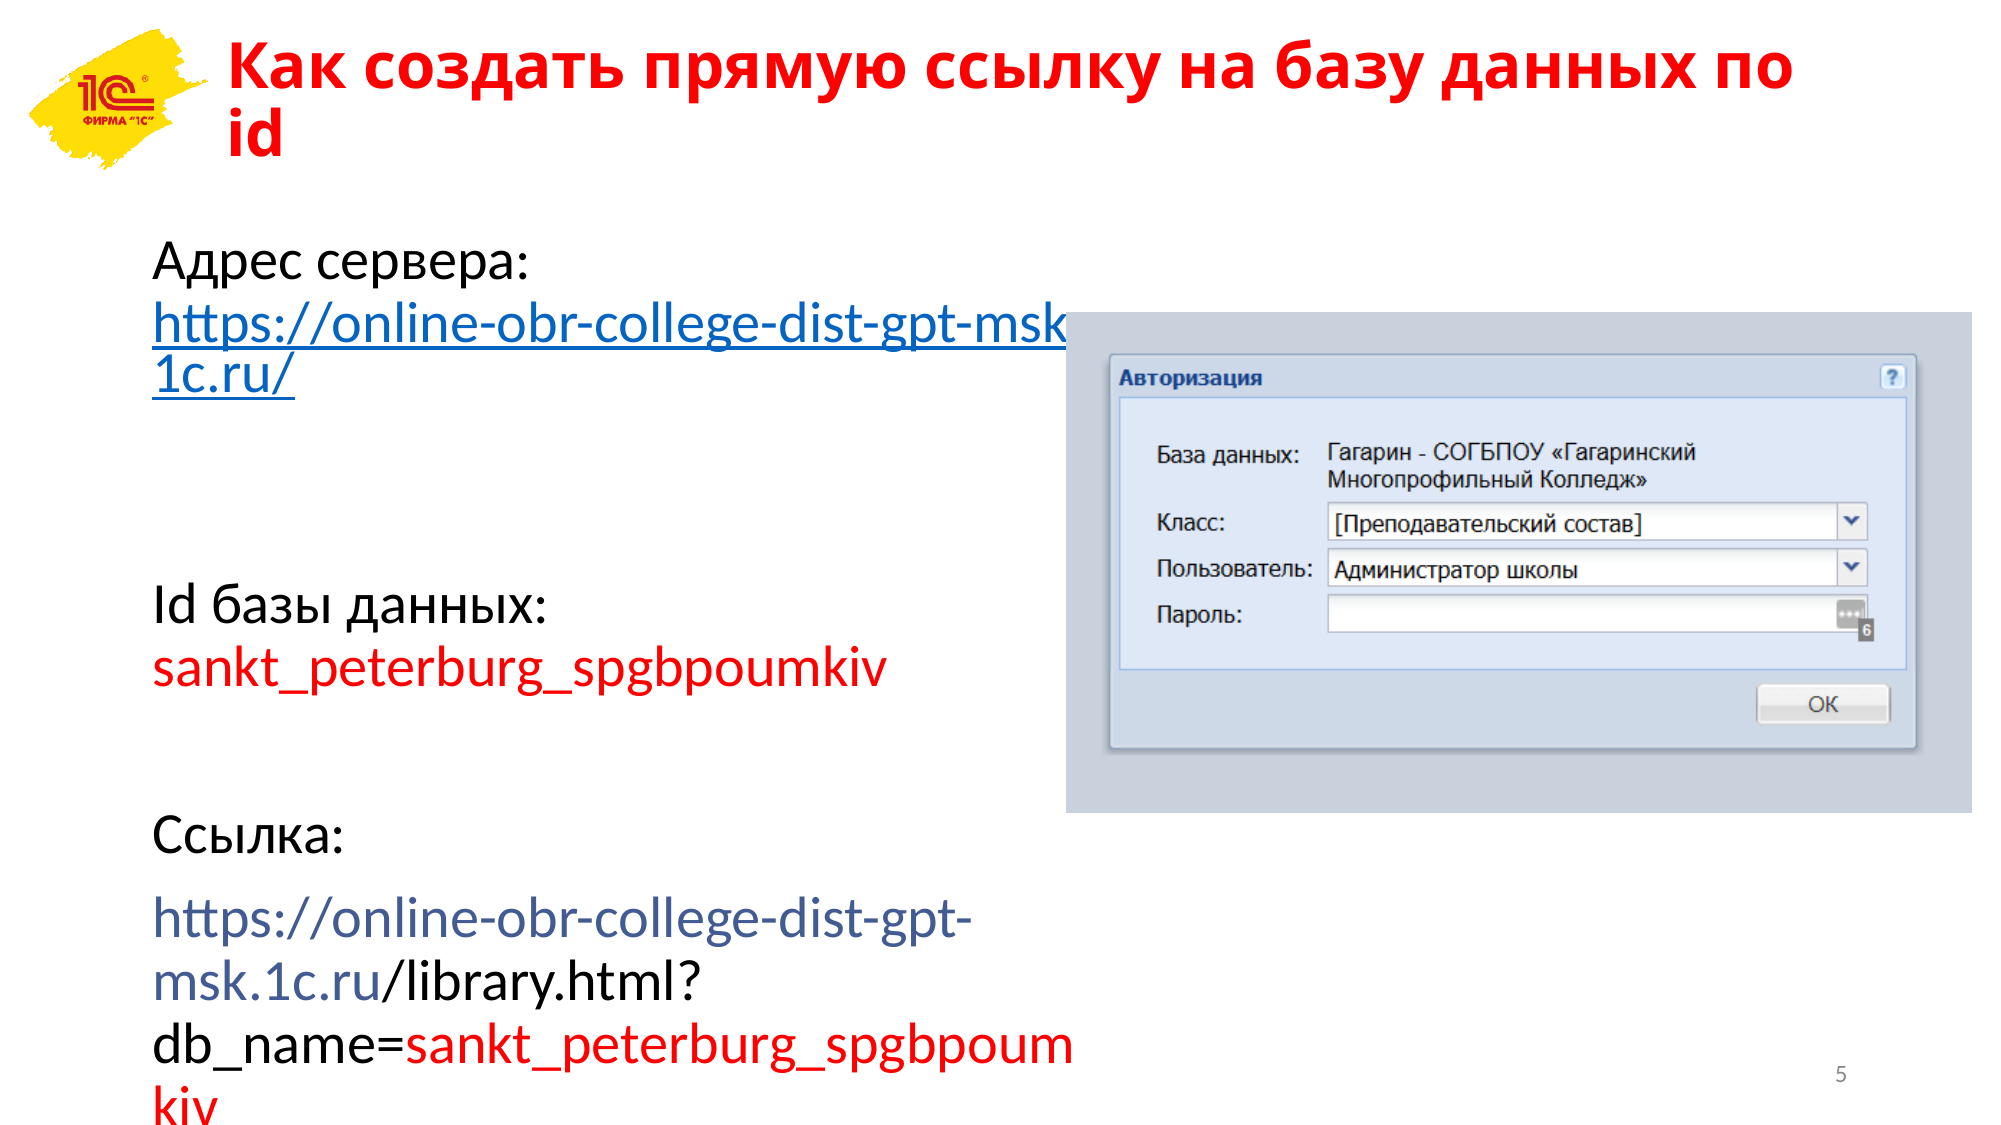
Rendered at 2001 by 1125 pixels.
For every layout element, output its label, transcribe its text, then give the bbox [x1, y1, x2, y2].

picture [1066, 312, 1972, 813]
list Адрес сервера: https://online-obr-college-dist-gpt-msk.1c.ru/ Id базы данных: sankt_peterburg_spgbpoumkiv Cсылка: https://online-obr-college-dist-gpt-msk.1c.ru/library.html?db_name=sankt_peterburg_spgbpoumkiv [137, 221, 1114, 1014]
title Как создать прямую ссылку на базу данных по id [211, 24, 1863, 179]
slide_number 5 [1412, 1042, 1863, 1103]
picture [23, 24, 211, 173]
